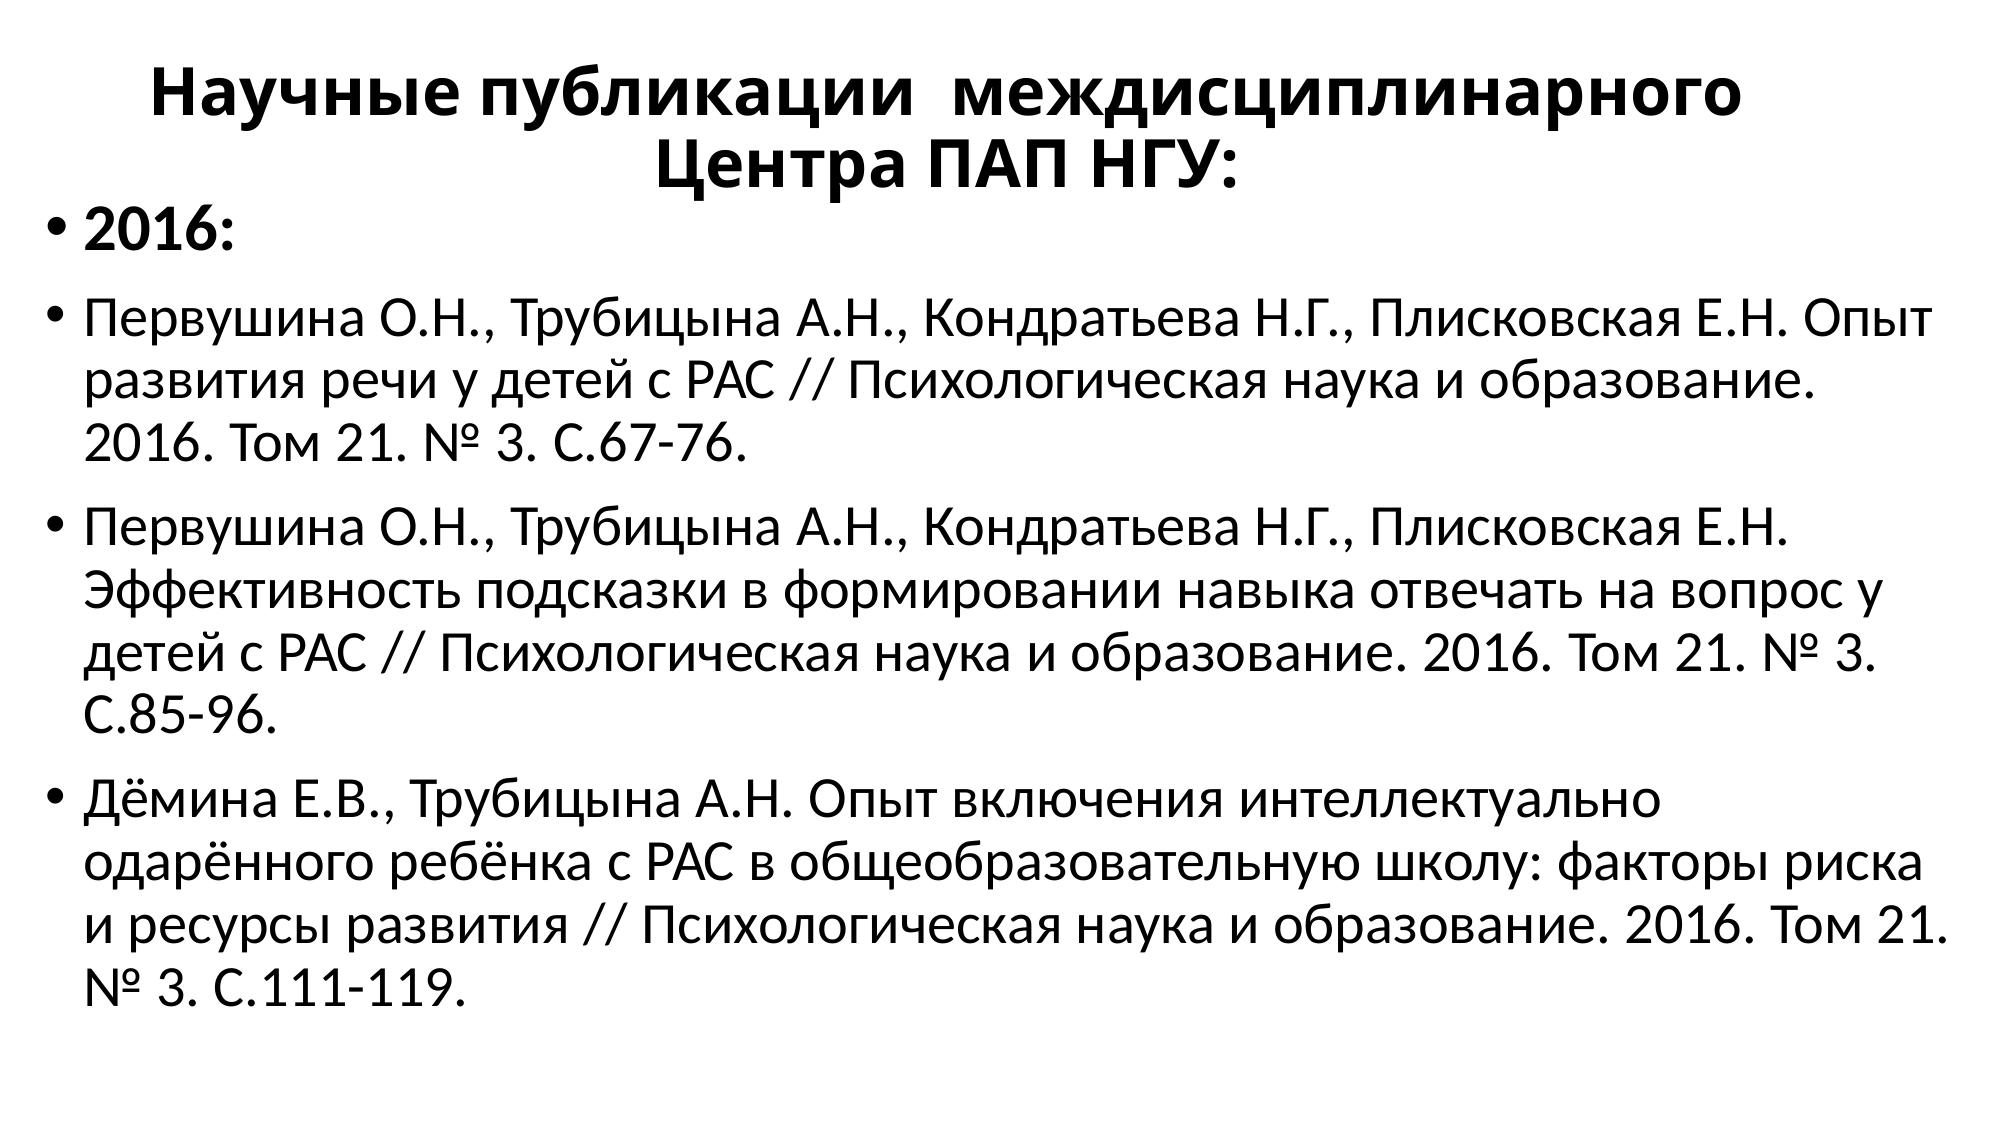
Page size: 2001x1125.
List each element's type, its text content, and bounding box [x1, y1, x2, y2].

list 2016: Первушина О.Н., Трубицына А.Н., Кондратьева Н.Г., Плисковская Е.Н. Опыт развития речи у детей с РАС // Психологическая наука и образование. 2016. Том 21. № 3. С.67-76. Первушина О.Н., Трубицына А.Н., Кондратьева Н.Г., Плисковская Е.Н. Эффективность подсказки в формировании навыка отвечать на вопрос у детей с РАС // Психологическая наука и образование. 2016. Том 21. № 3. С.85-96. Дёмина Е.В., Трубицына А.Н. Опыт включения интеллектуально одарённого ребёнка с РАС в общеобразовательную школу: факторы риска и ресурсы развития // Психологическая наука и образование. 2016. Том 21. № 3. С.111-119. [30, 185, 1978, 1096]
title Научные публикации междисциплинарного Центра ПАП НГУ: [30, 23, 1863, 185]
